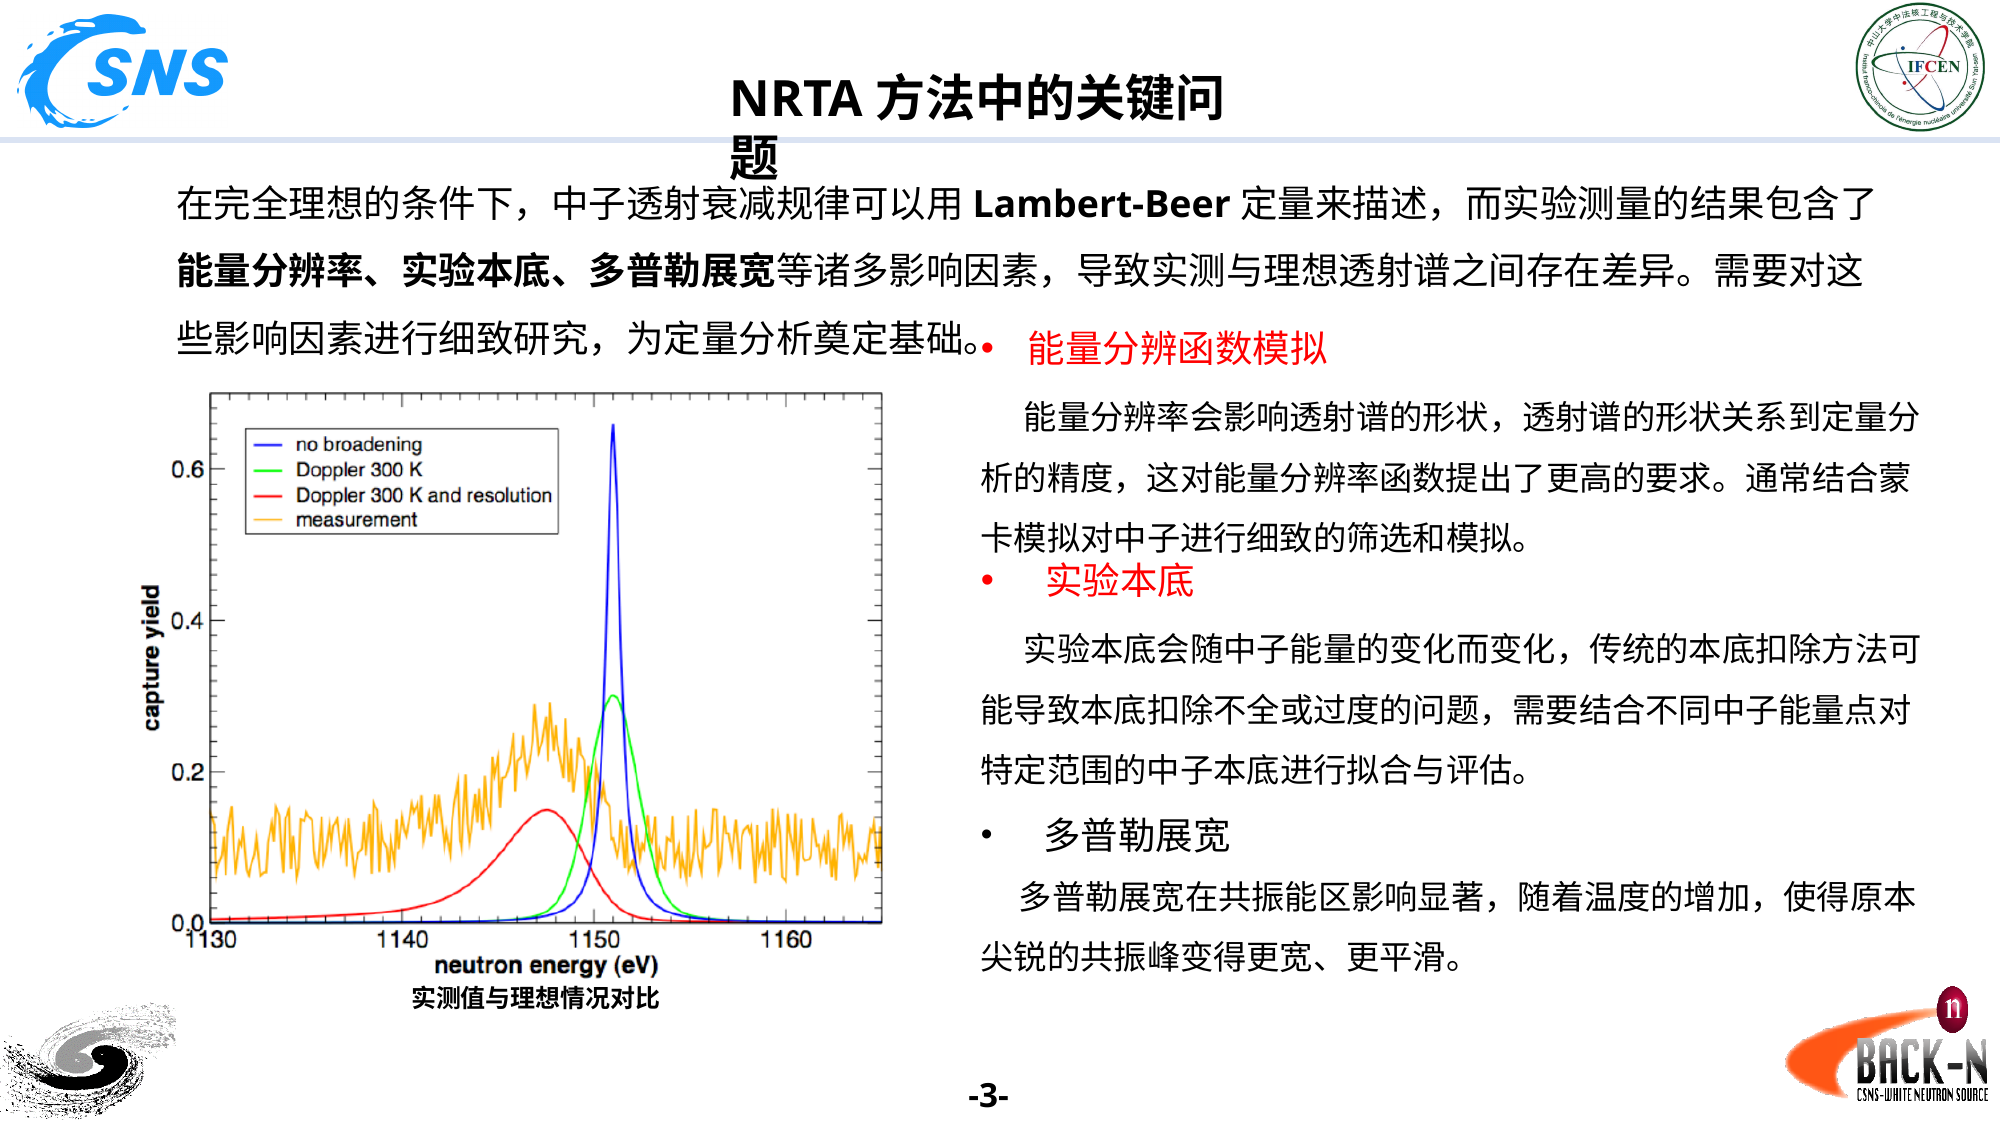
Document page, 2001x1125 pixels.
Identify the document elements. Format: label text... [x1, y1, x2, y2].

picture [0, 1002, 176, 1120]
picture [138, 380, 890, 982]
text_box 在完全理想的条件下，中子透射衰减规律可以用Lambert-Beer定量来描述，而实验测量的结果包含了能量分辨率、实验本底、多普勒展宽等诸多影响因素，导致实测与理想透射谱之间存在差异。需要对这些影响因素进行细致研究，为定量分析奠定基础。 [161, 149, 1896, 368]
text_box NRTA方法中的关键问题 [714, 58, 1286, 149]
text_box -3- [953, 1066, 1047, 1122]
text_box 实测值与理想情况对比 [396, 982, 688, 1020]
picture [1776, 963, 2000, 1105]
text_box 能量分辨函数模拟 能量分辨率会影响透射谱的形状，透射谱的形状关系到定量分析的精度，这对能量分辨率函数提出了更高的要求。通常结合蒙卡模拟对中子进行细致的筛选和模拟。 实验本底 实验本底会随中子能量的变化而变化，传统的本底扣除方法可能导致本底扣除不全或过度的问题，需要结合不同中子能量点对特定范围的中子本底进行拟合与评估。 多普勒展宽 多普勒展宽在共振能区影响显著，随着温度的增加，使得原本尖锐的共振峰变得更宽、更平滑。 [966, 317, 1953, 1044]
picture [17, 14, 228, 128]
